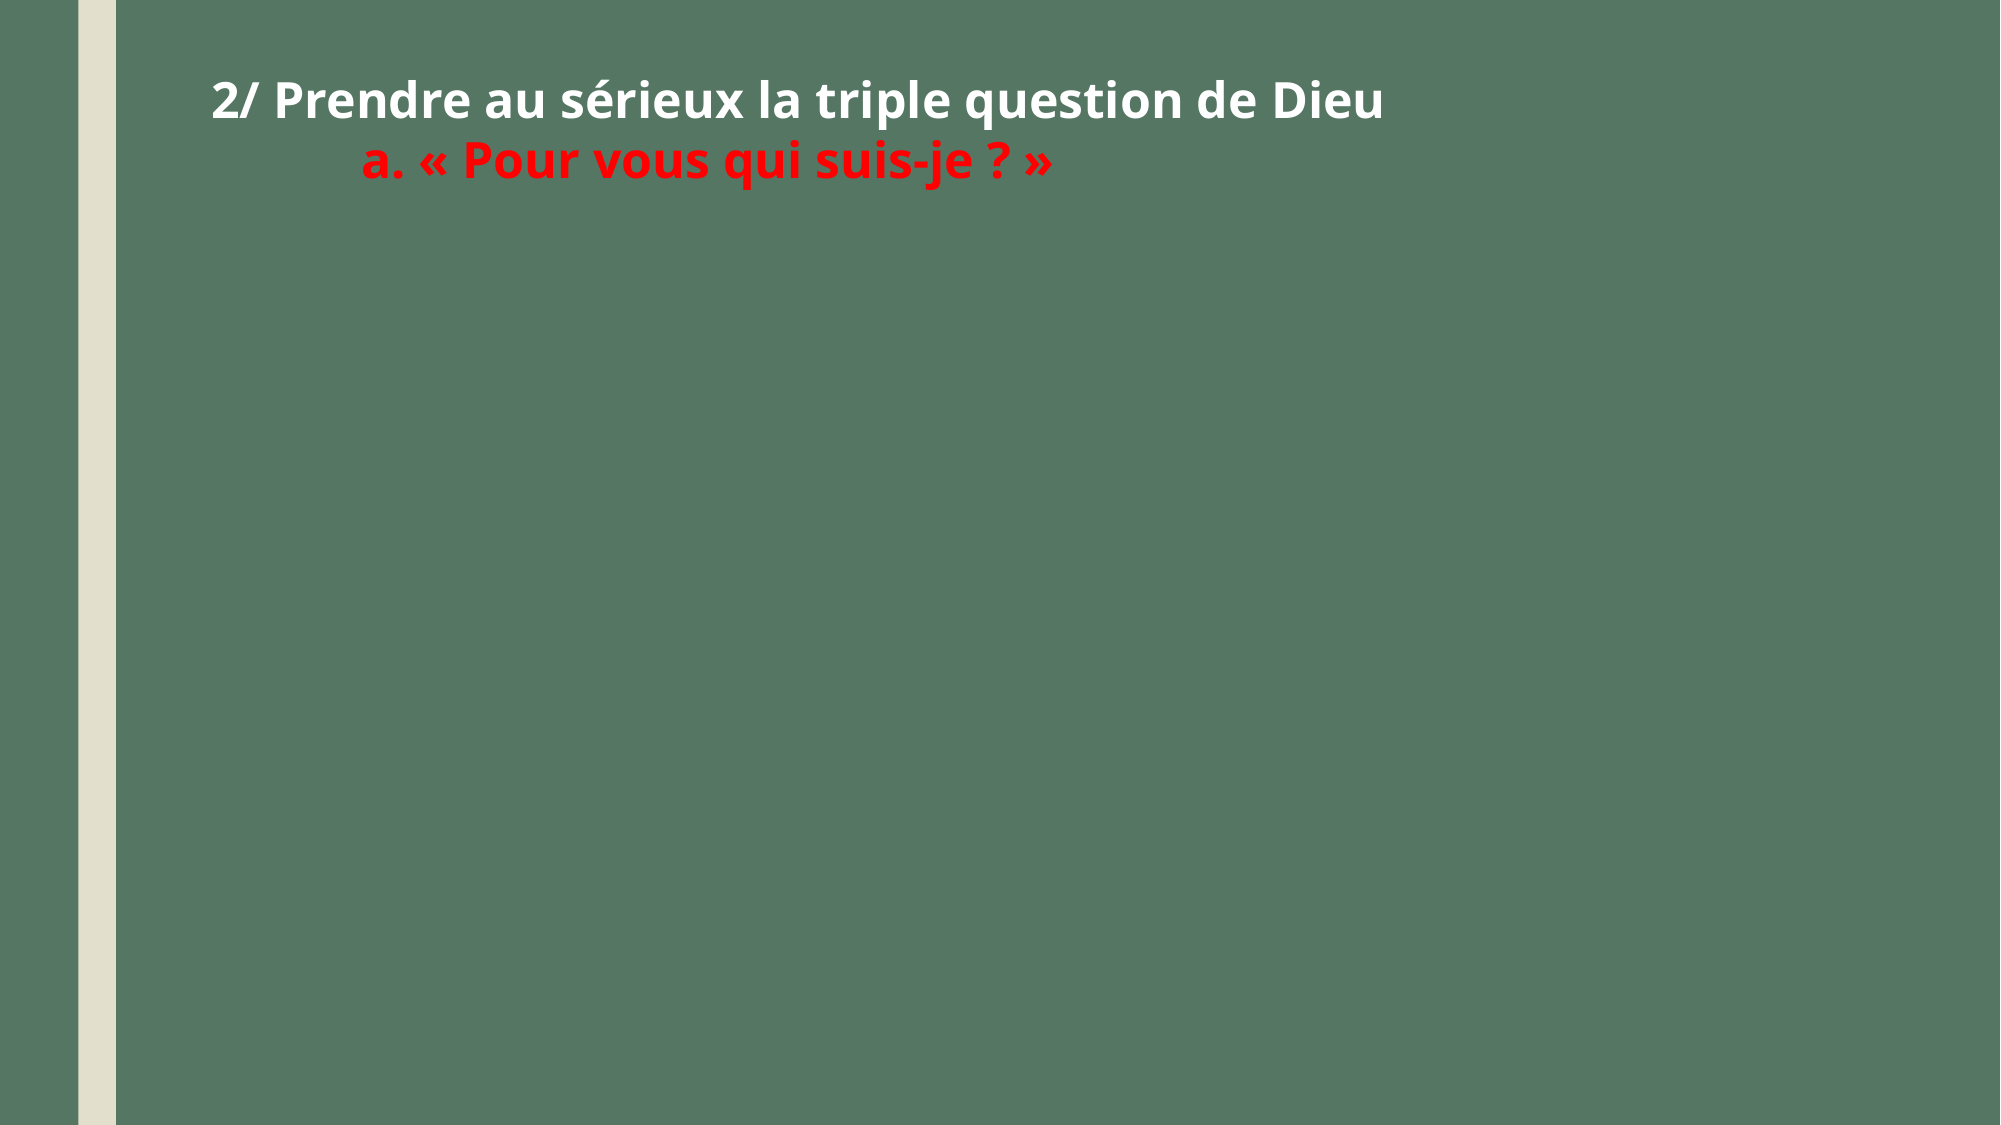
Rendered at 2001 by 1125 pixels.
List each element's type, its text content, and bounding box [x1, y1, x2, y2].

text_box 2/ Prendre au sérieux la triple question de Dieu a. « Pour vous qui suis-je ? » [196, 61, 1924, 197]
